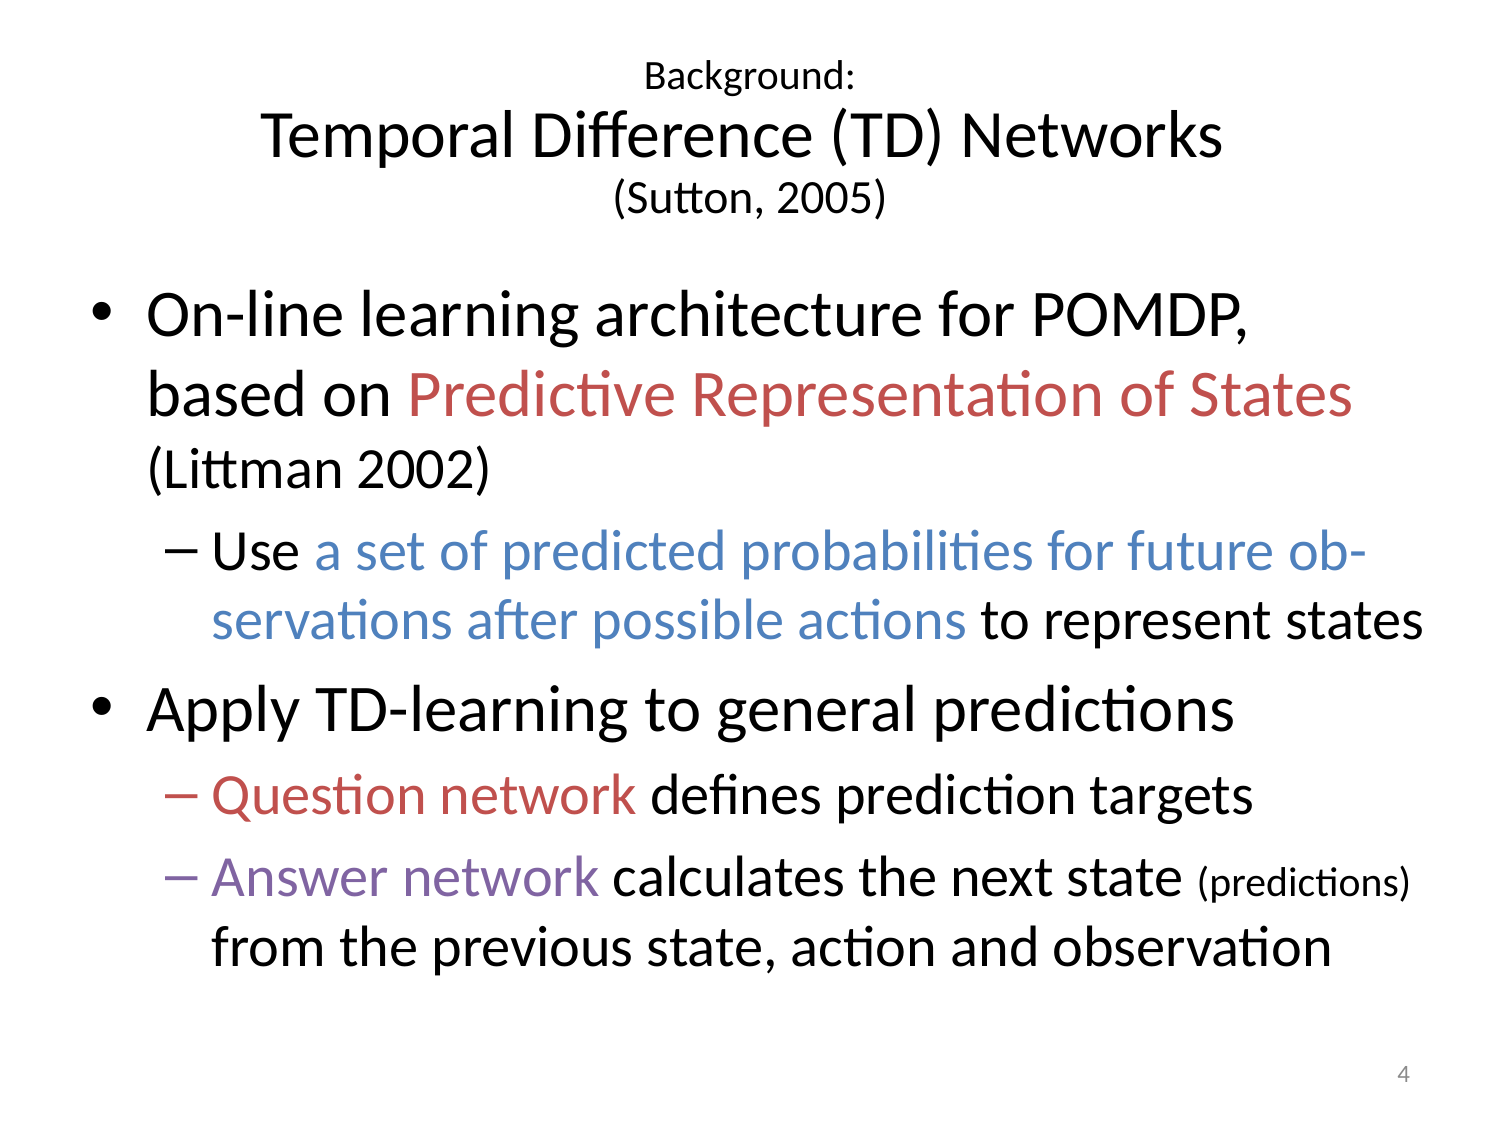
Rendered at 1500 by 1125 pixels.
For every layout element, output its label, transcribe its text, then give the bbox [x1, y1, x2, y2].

list On-line learning architecture for POMDP, based on Predictive Representation of States (Littman 2002) Use a set of predicted probabilities for future ob-servations after possible actions to represent states Apply TD-learning to general predictions Question network defines prediction targets Answer network calculates the next state (predictions) from the previous state, action and observation [75, 262, 1465, 1005]
title Background: Temporal Difference (TD) Networks (Sutton, 2005) [75, 45, 1425, 233]
slide_number 4 [1074, 1042, 1425, 1103]
